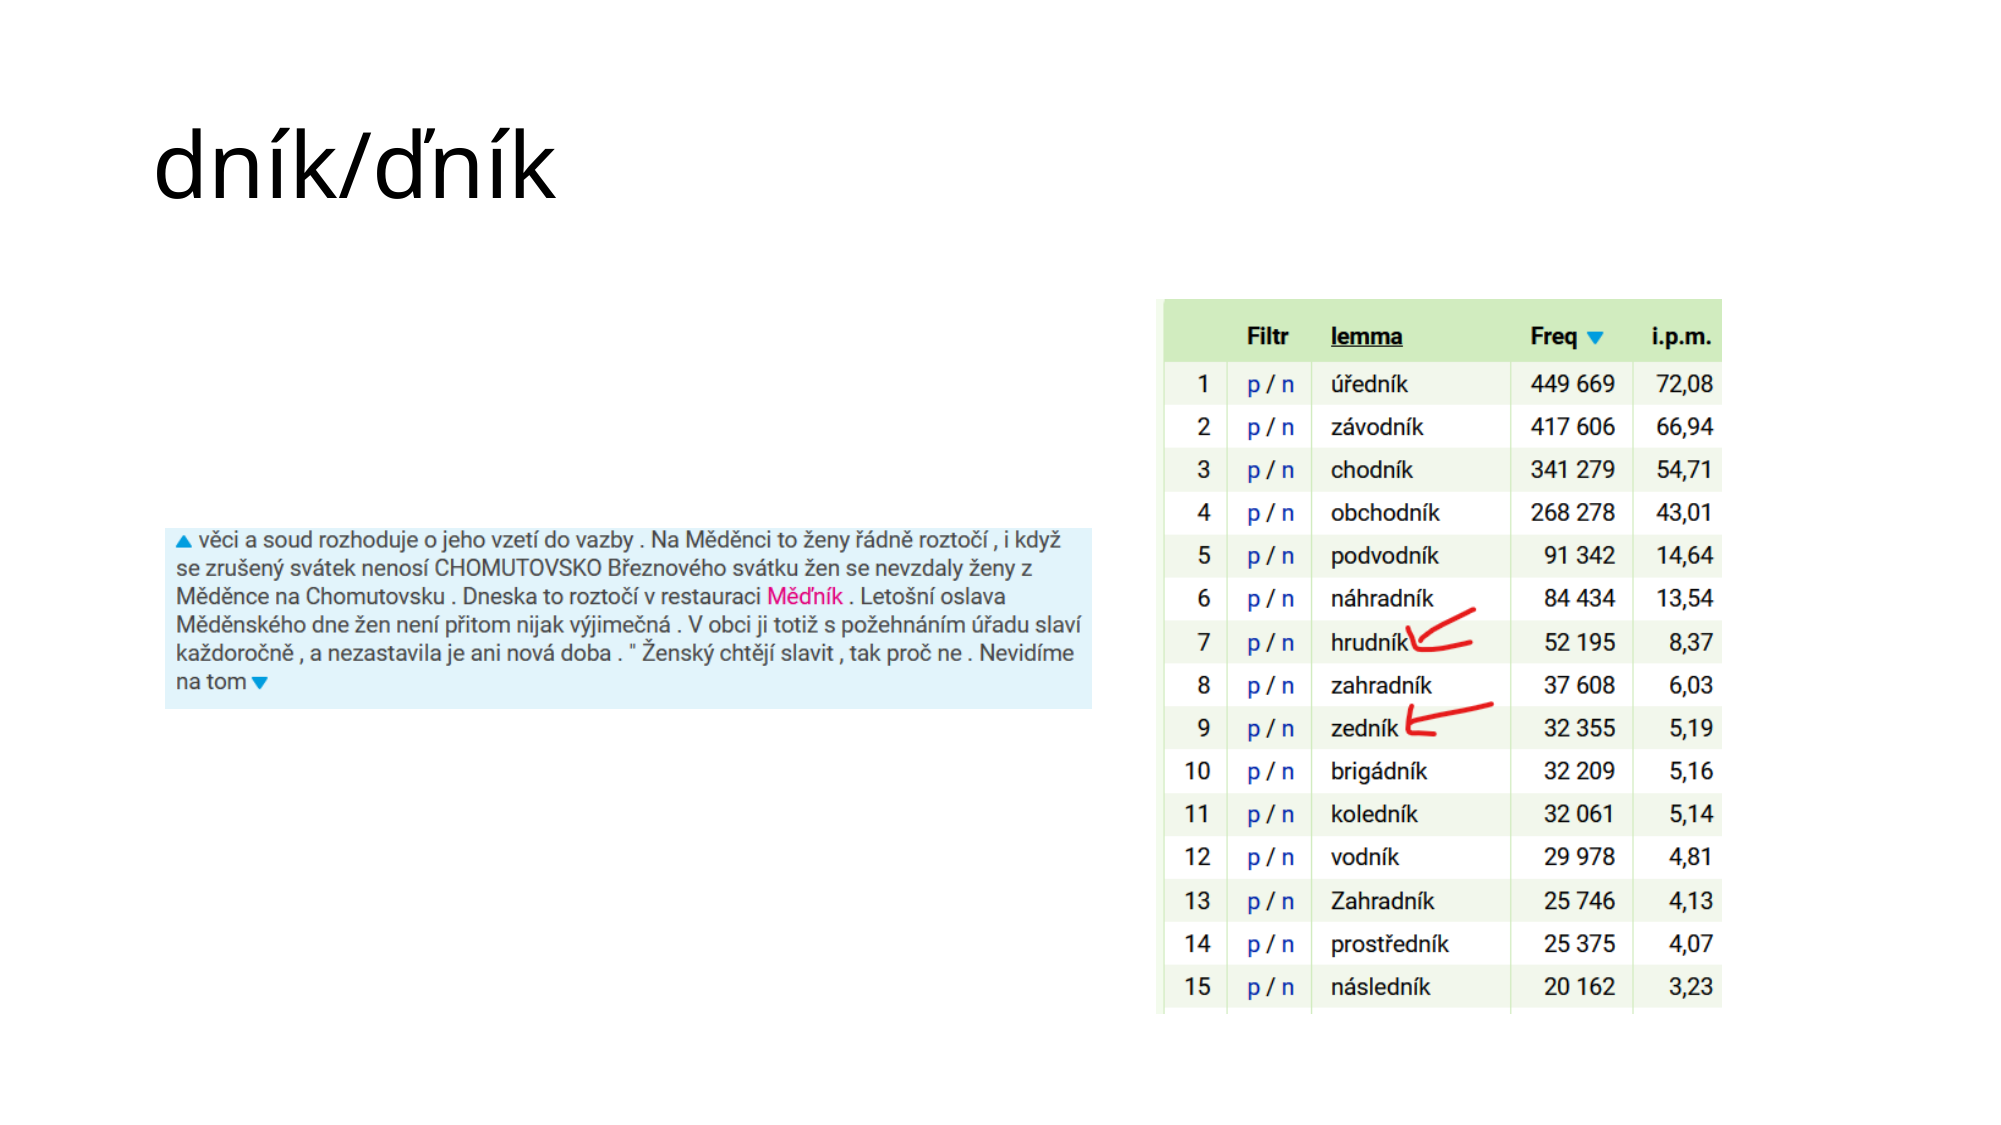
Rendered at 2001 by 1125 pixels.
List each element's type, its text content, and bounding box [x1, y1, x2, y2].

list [1155, 299, 1722, 1014]
picture [165, 528, 1092, 709]
title dník/ďník [137, 59, 1863, 278]
